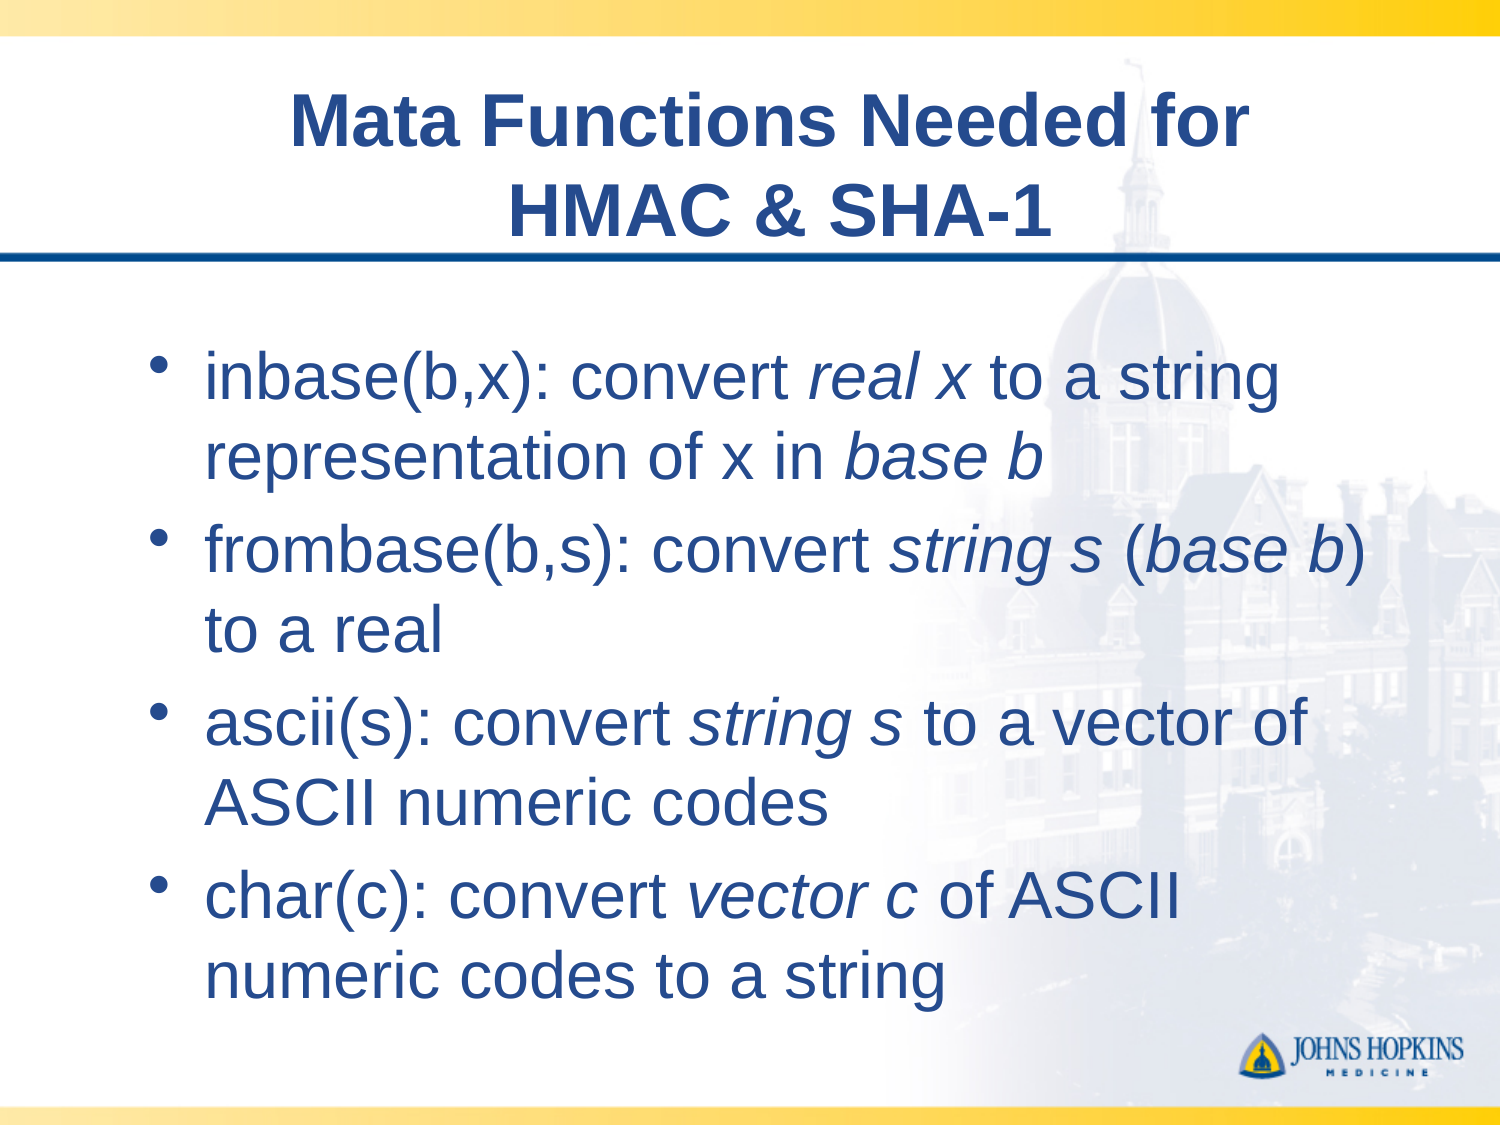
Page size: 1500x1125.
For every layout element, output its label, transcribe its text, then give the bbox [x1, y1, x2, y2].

list inbase(b,x): convert real x to a string representation of x in base b frombase(b,s): convert string s (base b) to a real ascii(s): convert string s to a vector of ASCII numeric codes char(c): convert vector c of ASCII numeric codes to a string [132, 324, 1409, 1001]
title Mata Functions Needed for HMAC & SHA-1 [132, 63, 1409, 252]
picture [0, 0, 1500, 1125]
